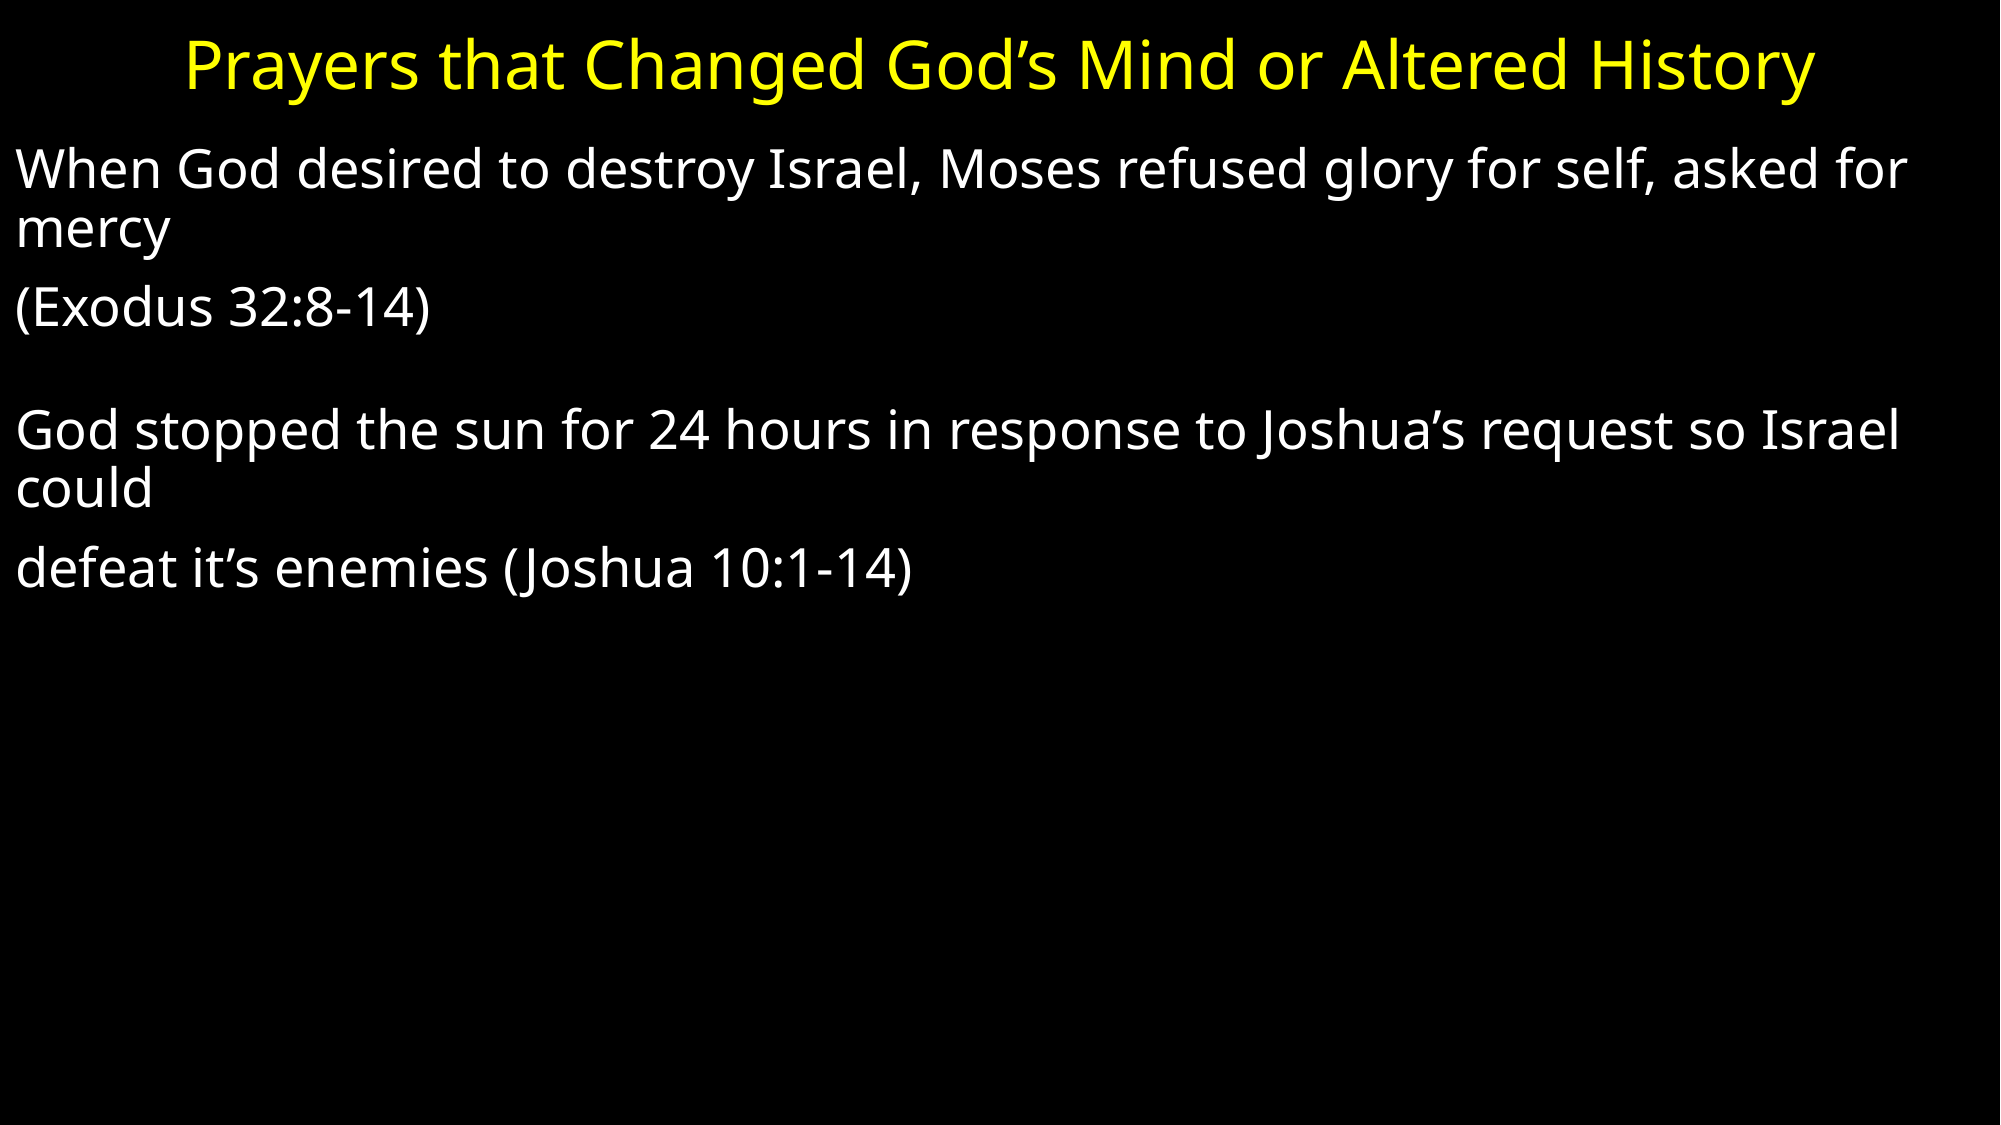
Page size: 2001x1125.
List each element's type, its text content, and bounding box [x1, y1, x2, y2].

title Prayers that Changed God’s Mind or Altered History [0, 0, 2000, 134]
list When God desired to destroy Israel, Moses refused glory for self, asked for mercy (Exodus 32:8-14) God stopped the sun for 24 hours in response to Joshua’s request so Israel could defeat it’s enemies (Joshua 10:1-14) [0, 134, 2000, 1125]
